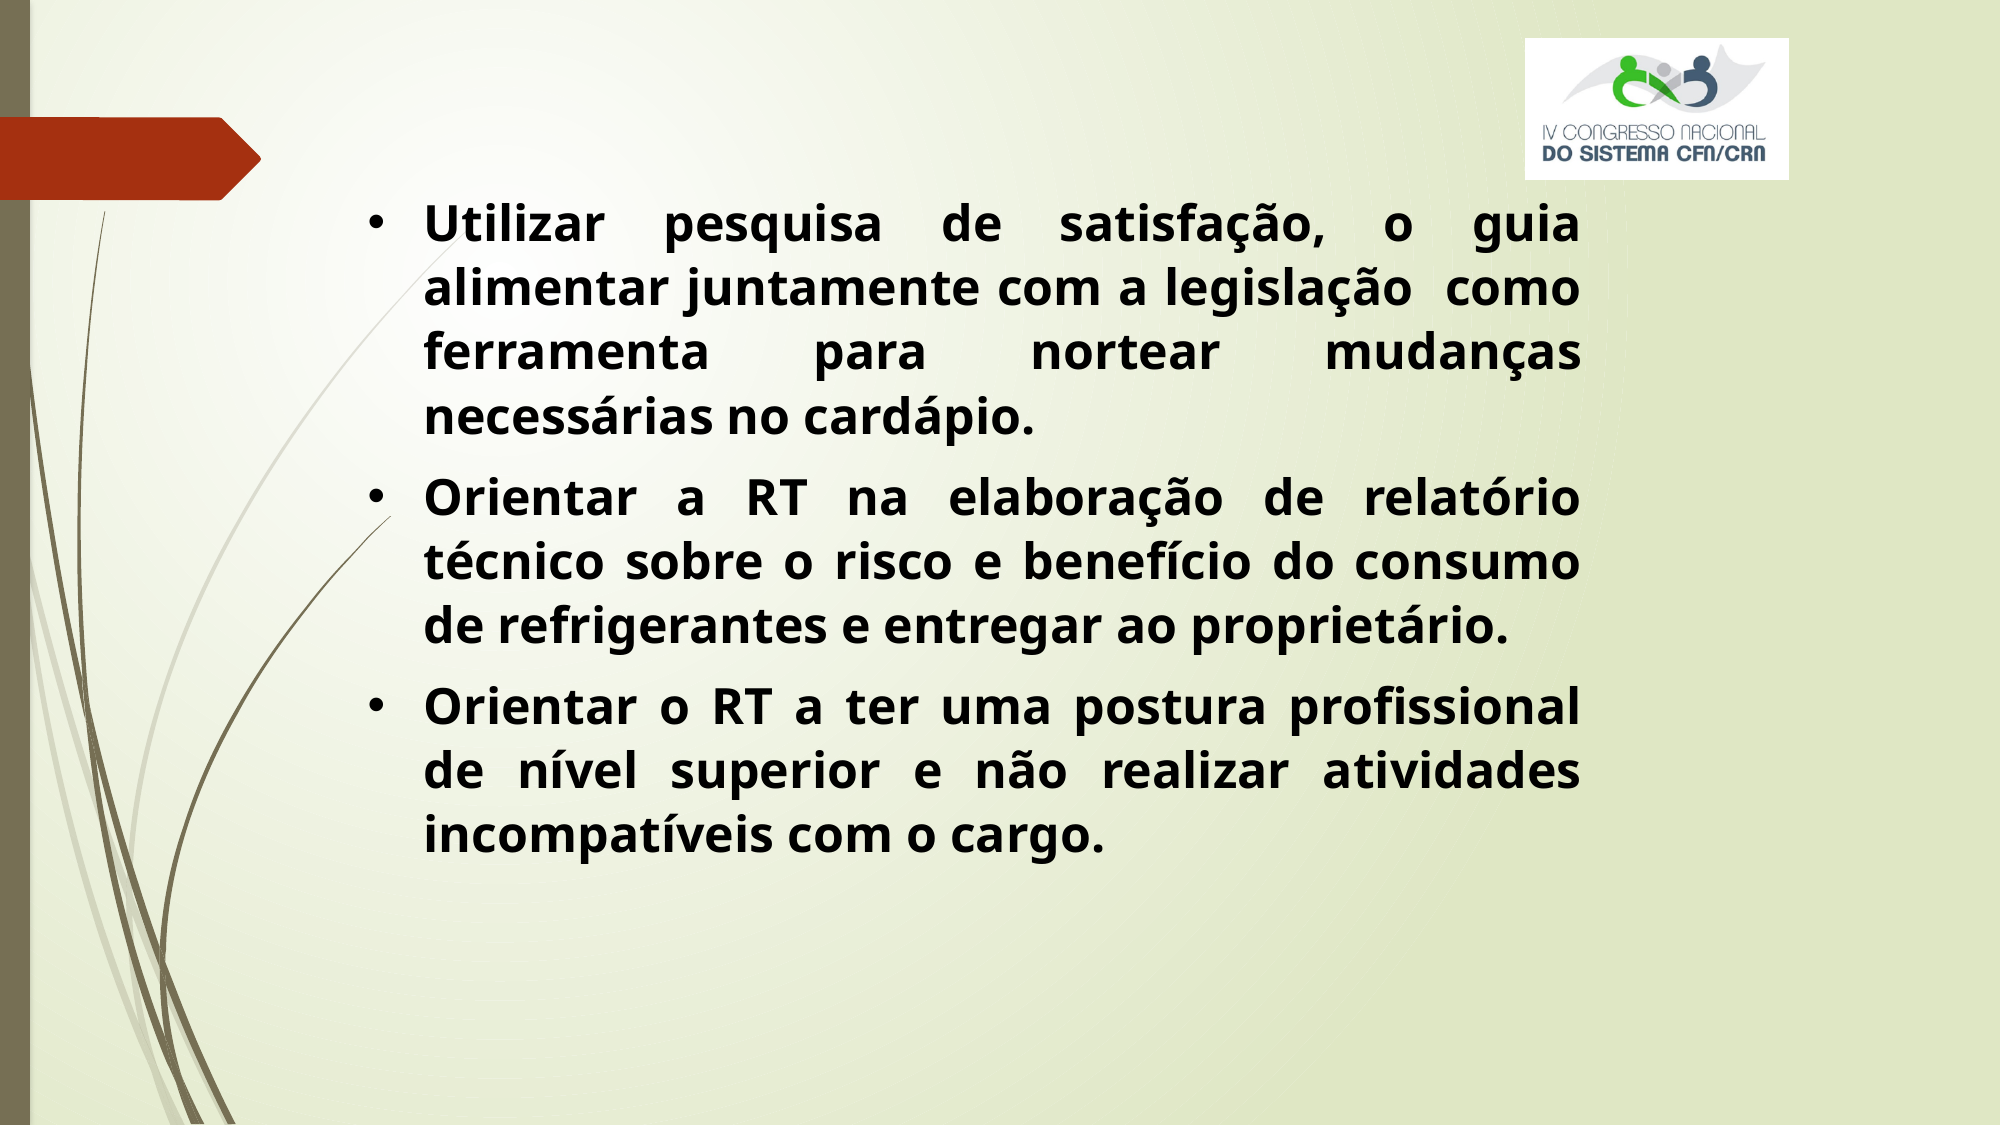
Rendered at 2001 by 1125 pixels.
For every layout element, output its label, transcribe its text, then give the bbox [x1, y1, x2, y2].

picture [1525, 38, 1789, 181]
text_box Utilizar pesquisa de satisfação, o guia alimentar juntamente com a legislação como ferramenta para nortear mudanças necessárias no cardápio. Orientar a RT na elaboração de relatório técnico sobre o risco e benefício do consumo de refrigerantes e entregar ao proprietário. Orientar o RT a ter uma postura profissional de nível superior e não realizar atividades incompatíveis com o cargo. [277, 179, 1598, 1113]
